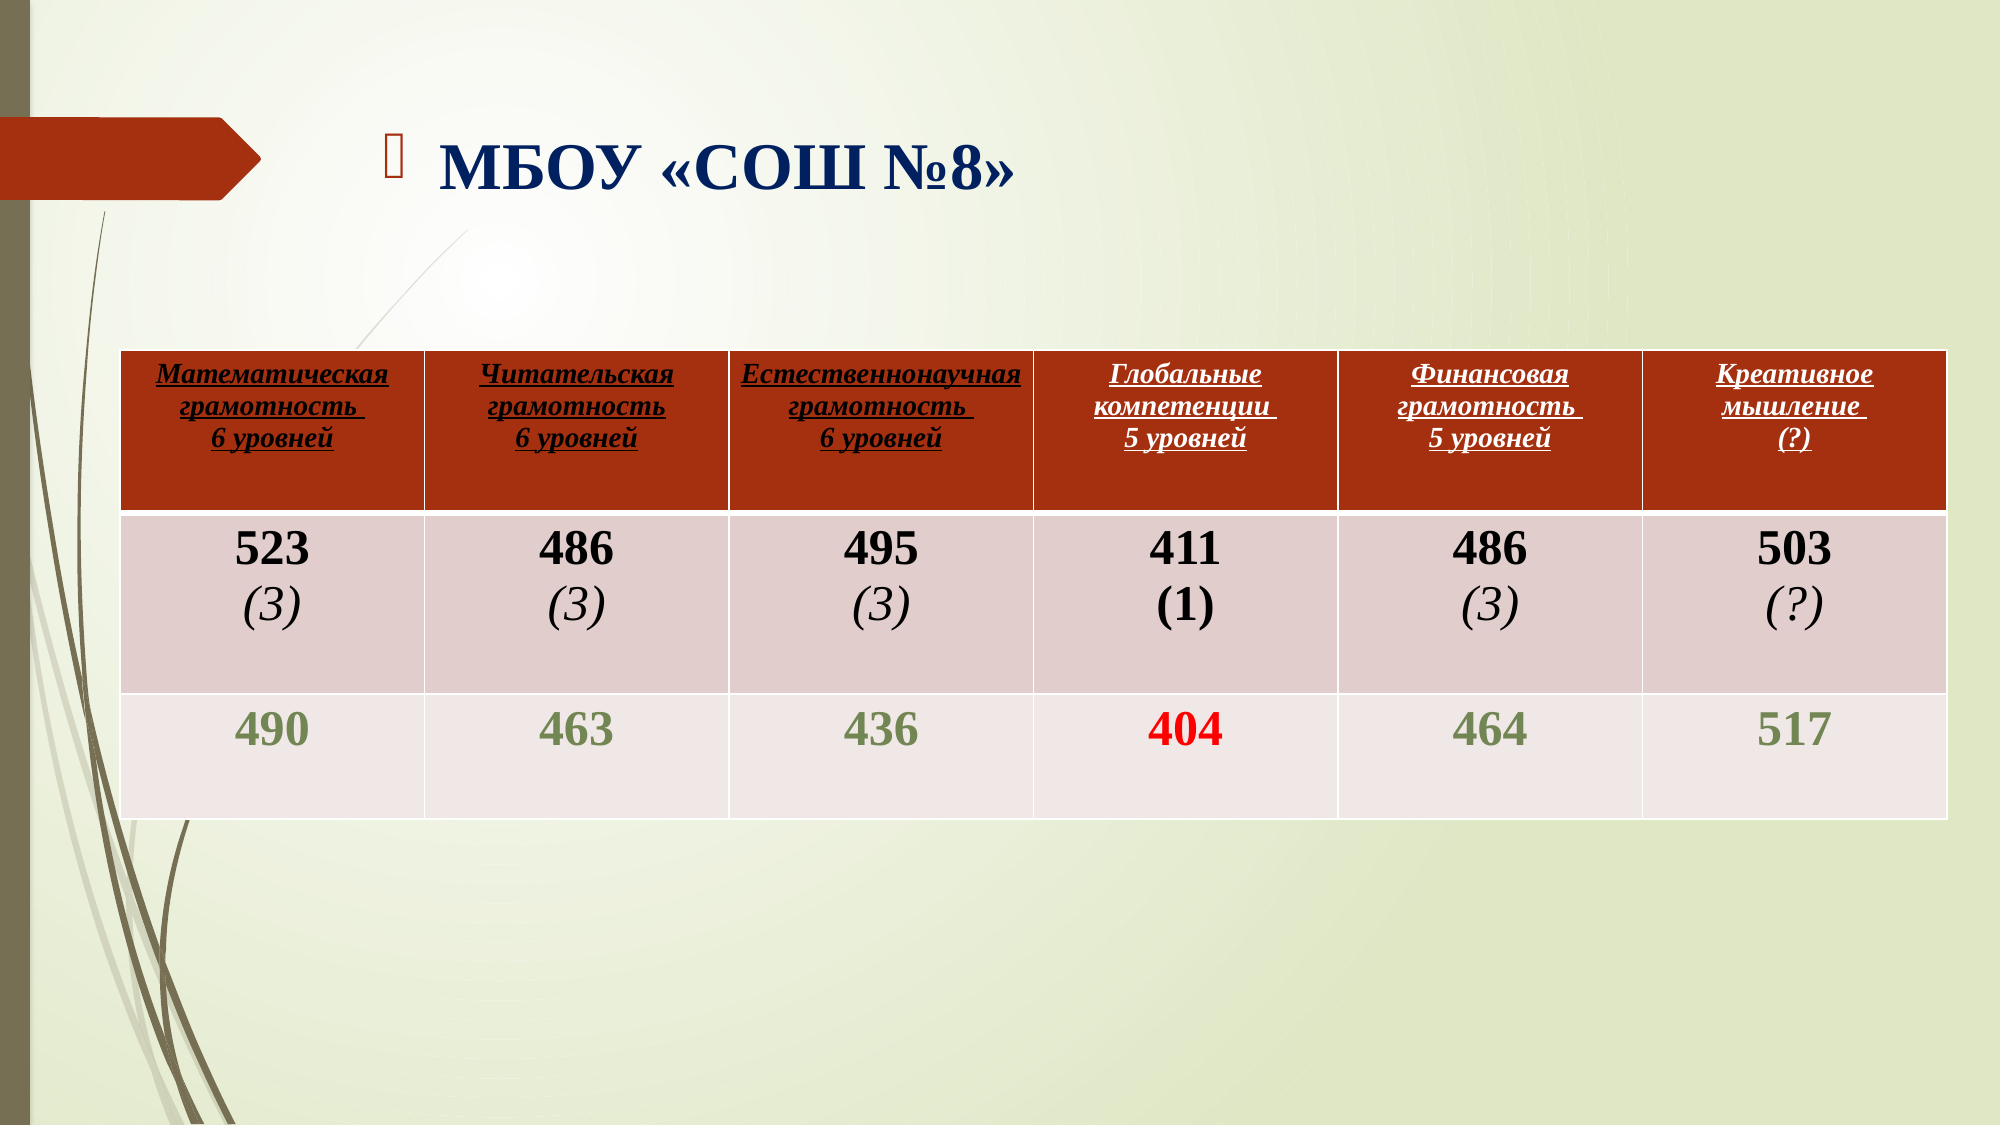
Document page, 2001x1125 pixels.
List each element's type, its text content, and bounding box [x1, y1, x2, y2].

table_cell 503 (?) [1643, 516, 1946, 693]
table_header Читательская грамотность 6 уровней [425, 351, 728, 510]
table_header Креативное мышление (?) [1643, 351, 1946, 510]
table_cell 464 [1339, 695, 1642, 818]
text_box МБОУ «СОШ №8» [368, 115, 1237, 211]
table_header Глобальные компетенции 5 уровней [1034, 351, 1337, 510]
table_cell 486 (3) [425, 516, 728, 693]
table_cell 404 [1034, 695, 1337, 818]
table_cell 495 (3) [730, 516, 1033, 693]
table_cell 490 [121, 695, 424, 818]
table_header Математическая грамотность 6 уровней [121, 351, 424, 510]
table_cell 517 [1643, 695, 1946, 818]
title [368, 102, 1888, 225]
table_cell 486 (3) [1339, 516, 1642, 693]
table_cell 463 [425, 695, 728, 818]
table_header Естественнонаучная грамотность 6 уровней [730, 351, 1033, 510]
table_header Финансовая грамотность 5 уровней [1339, 351, 1642, 510]
table_cell 523 (3) [121, 516, 424, 693]
table_cell 411 (1) [1034, 516, 1337, 693]
table_cell 436 [730, 695, 1033, 818]
